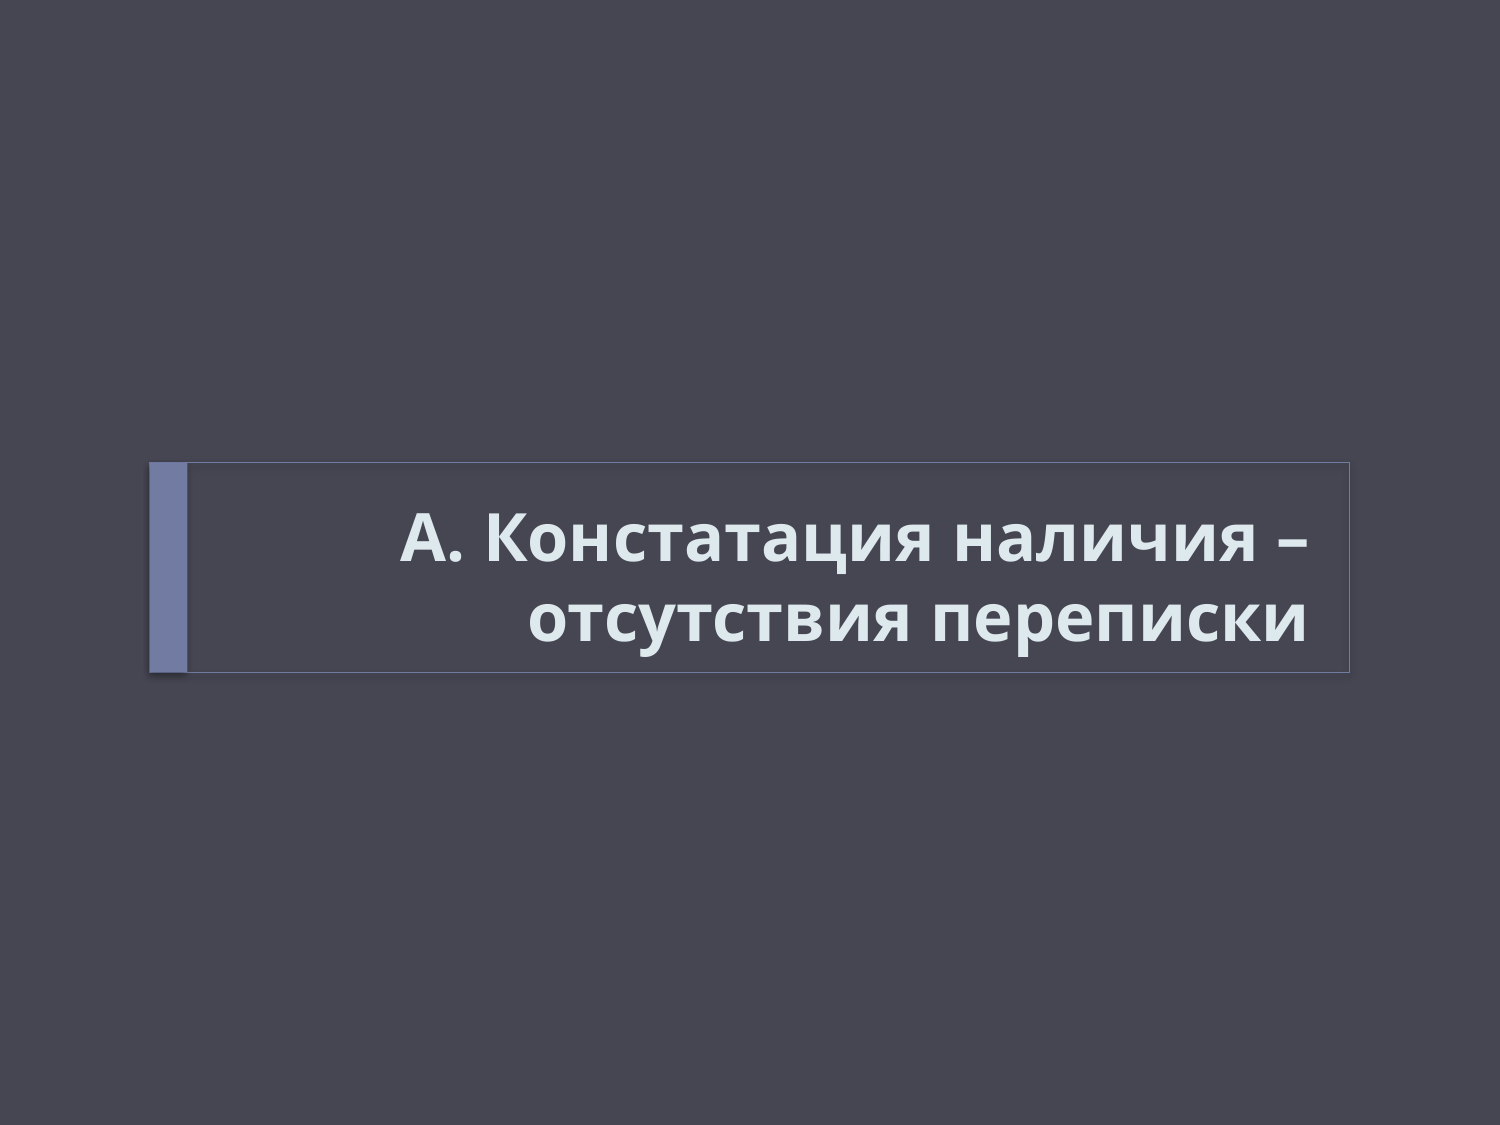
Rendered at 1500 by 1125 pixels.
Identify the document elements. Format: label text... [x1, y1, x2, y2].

title А. Констатация наличия – отсутствия переписки [200, 487, 1325, 663]
